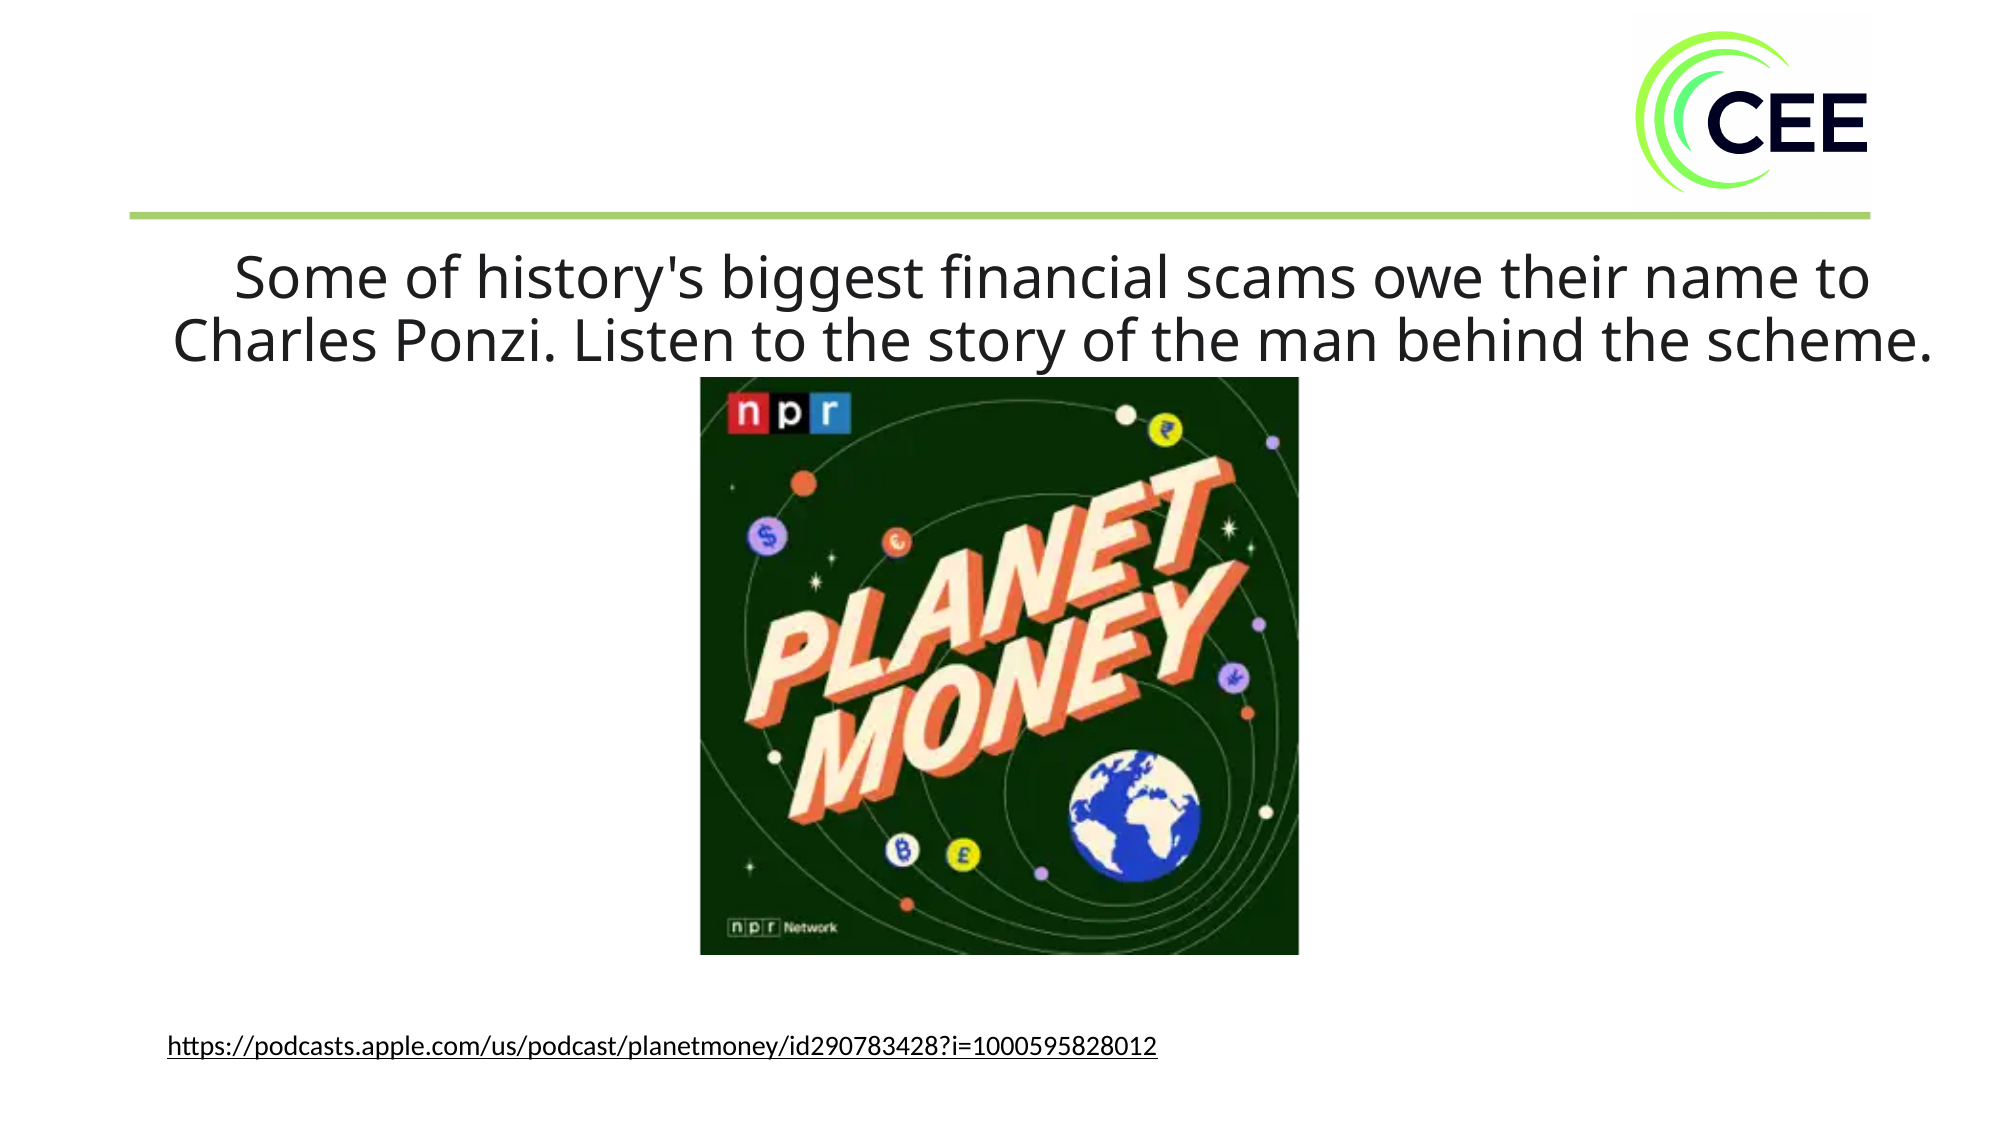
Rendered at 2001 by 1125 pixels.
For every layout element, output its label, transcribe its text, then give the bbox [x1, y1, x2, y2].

picture [1630, 11, 1872, 212]
picture [694, 377, 1305, 955]
list Some of history's biggest financial scams owe their name to Charles Ponzi. Listen to the story of the man behind the scheme. [137, 241, 1970, 459]
title https://podcasts.apple.com/us/podcast/planetmoney/id290783428?i=1000595828012 [152, 1023, 1955, 1125]
